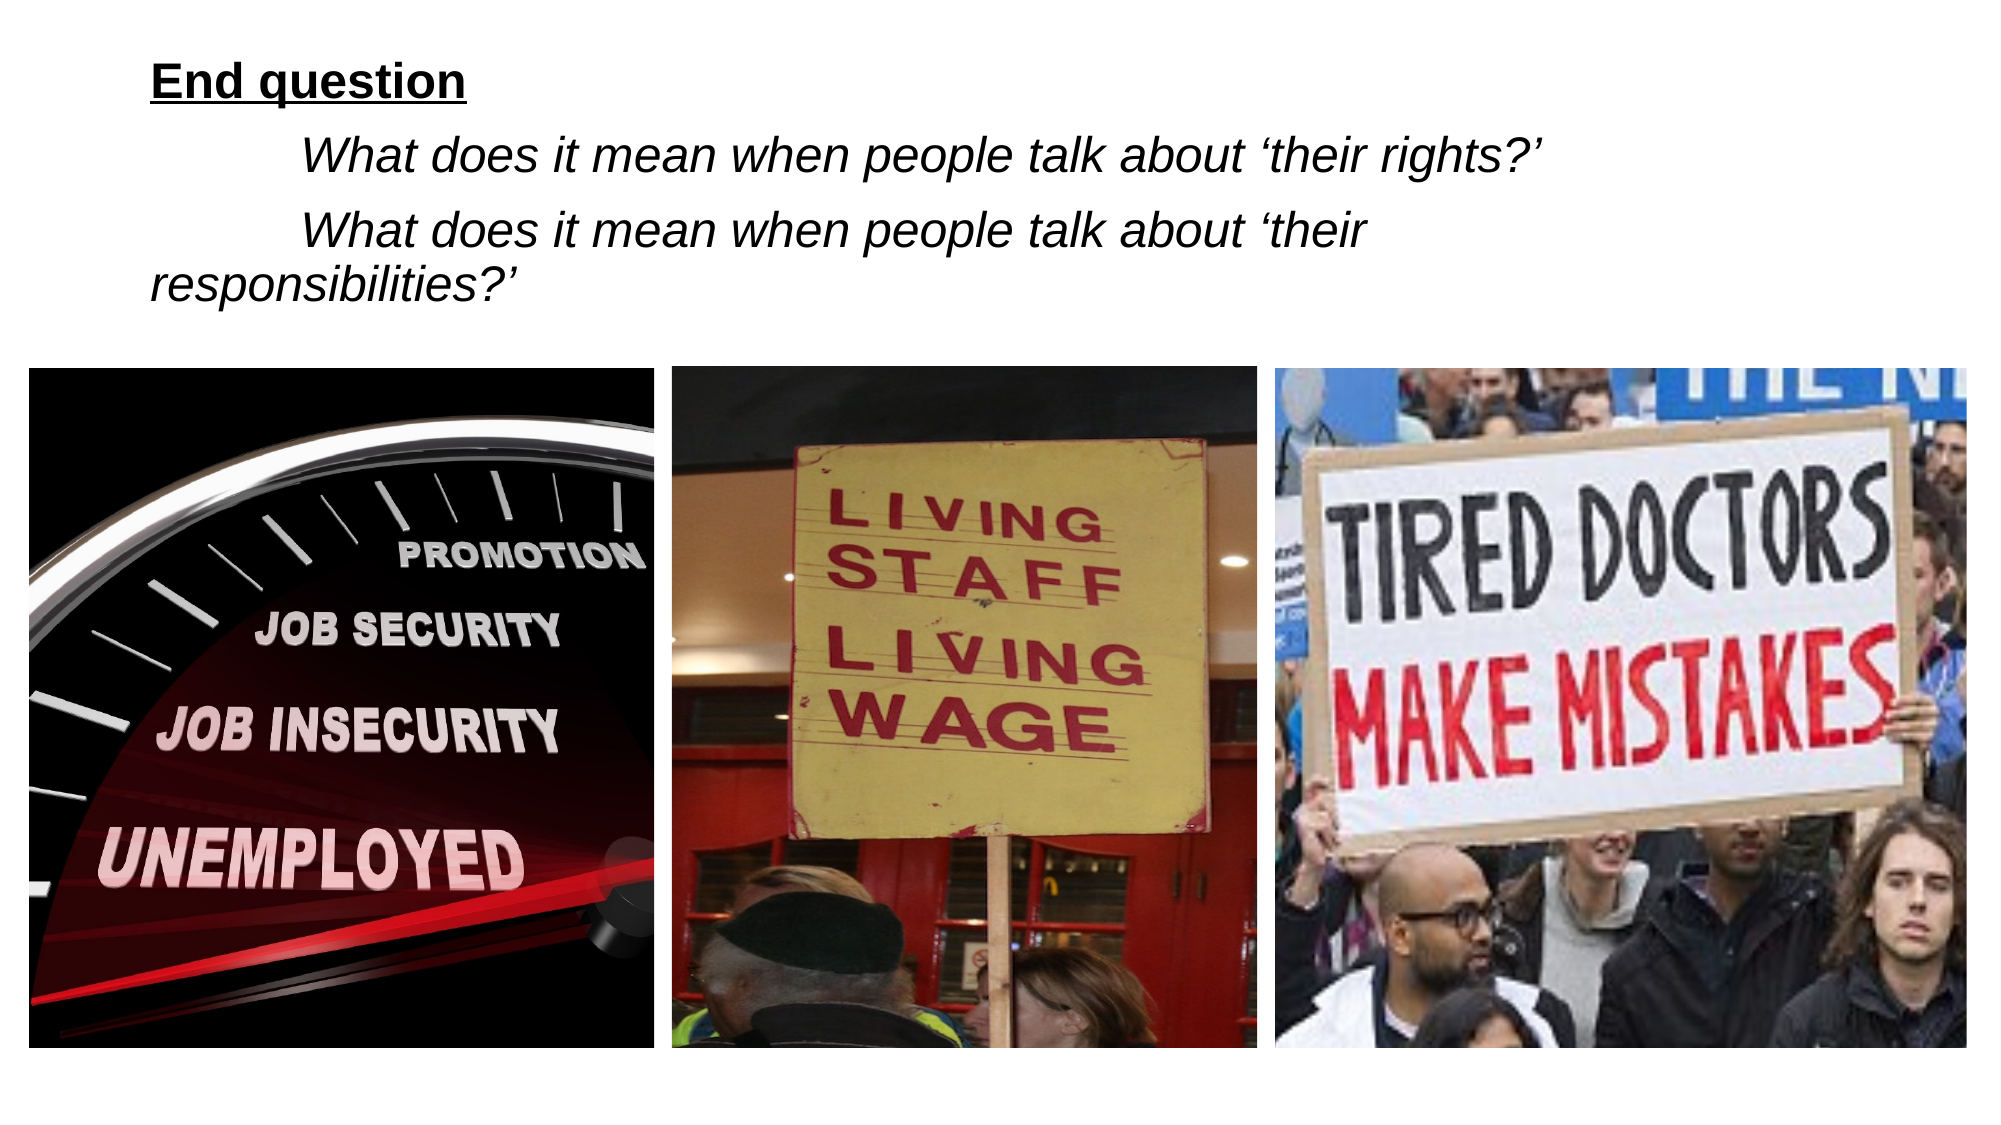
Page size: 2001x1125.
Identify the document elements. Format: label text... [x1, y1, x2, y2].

picture [29, 368, 655, 1048]
picture [671, 366, 1258, 1048]
list End question What does it mean when people talk about ‘their rights?’ What does it mean when people talk about ‘their responsibilities?’ [135, 47, 1861, 762]
picture [1274, 368, 1967, 1048]
